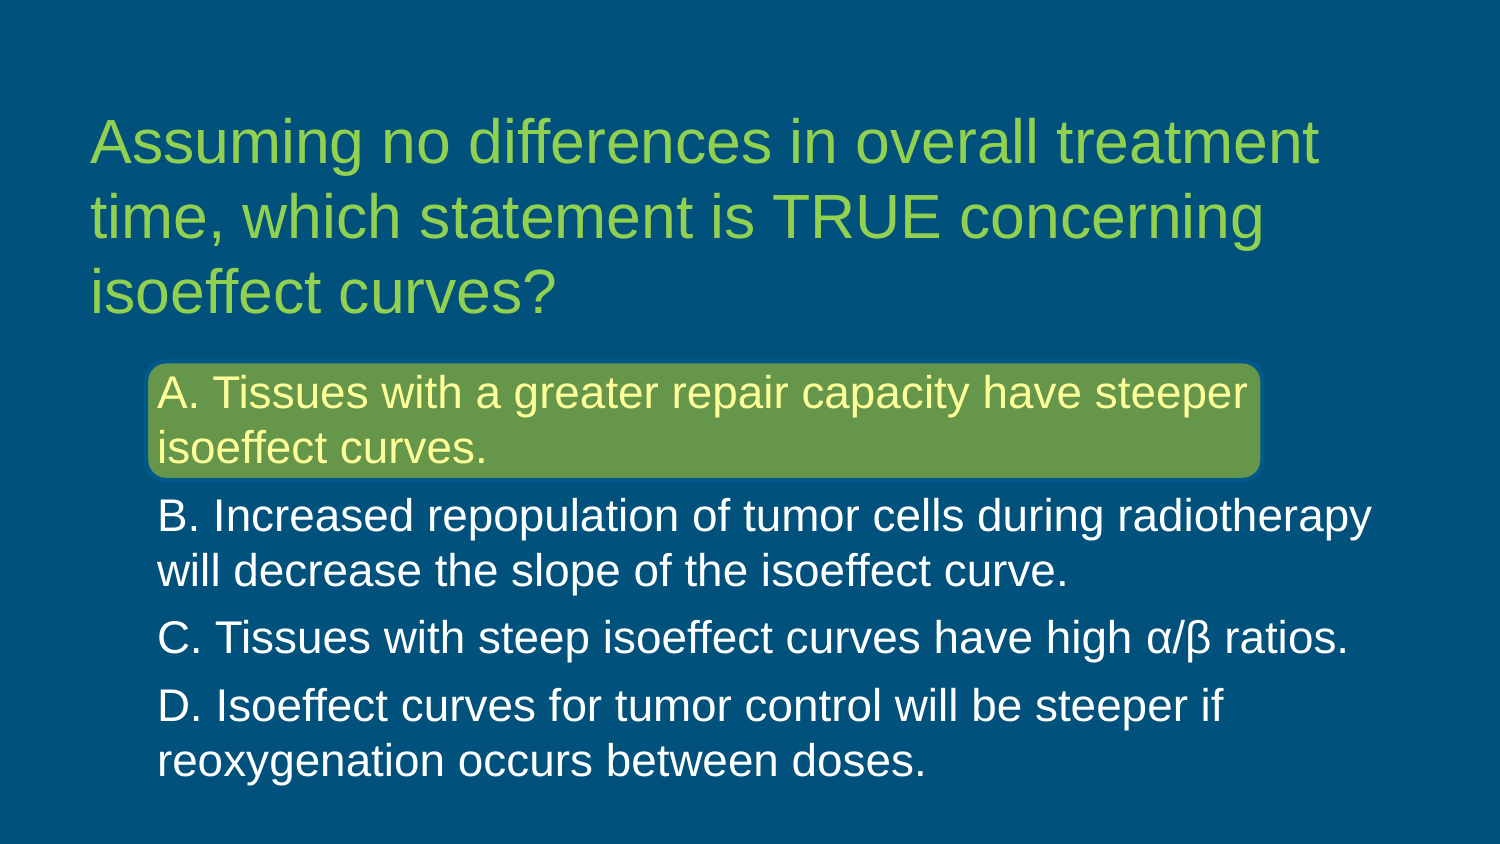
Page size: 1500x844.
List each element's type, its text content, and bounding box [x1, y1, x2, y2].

text_box [143, 359, 1265, 483]
text_box Assuming no differences in overall treatment time, which statement is TRUE concerning isoeffect curves? A. Tissues with a greater repair capacity have steeper isoeffect curves. B. Increased repopulation of tumor cells during radiotherapy will decrease the slope of the isoeffect curve. C. Tissues with steep isoeffect curves have high α/β ratios. D. Isoeffect curves for tumor control will be steeper if reoxygenation occurs between doses. [75, 93, 1446, 793]
